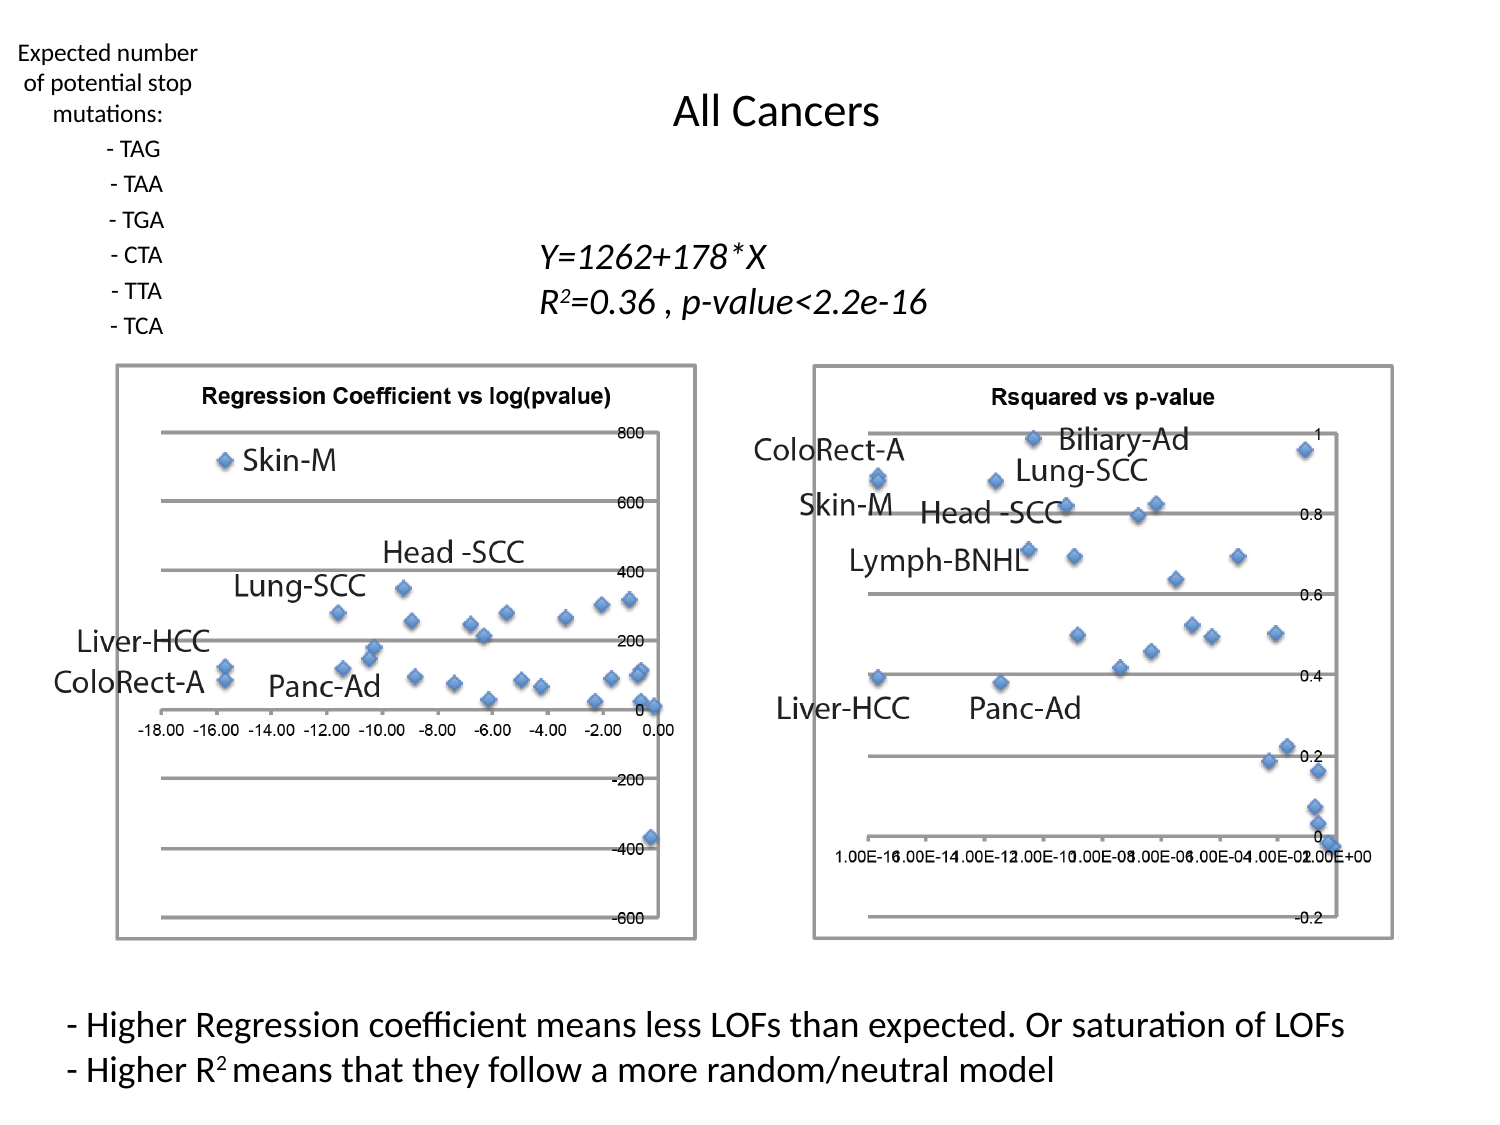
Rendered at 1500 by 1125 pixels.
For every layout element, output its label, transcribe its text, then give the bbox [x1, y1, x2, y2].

title All Cancers [217, 71, 1415, 144]
picture [0, 277, 1500, 1033]
text_box - Higher Regression coefficient means less LOFs than expected. Or saturation of LOFs - Higher R2 means that they follow a more random/neutral model [51, 1044, 1415, 1097]
text_box Expected number of potential stop mutations: - TAG - TAA - TGA - CTA - TTA - TCA [0, 28, 217, 277]
text_box Y=1262+178*X R2=0.36 , p-value<2.2e-16 [524, 224, 948, 277]
